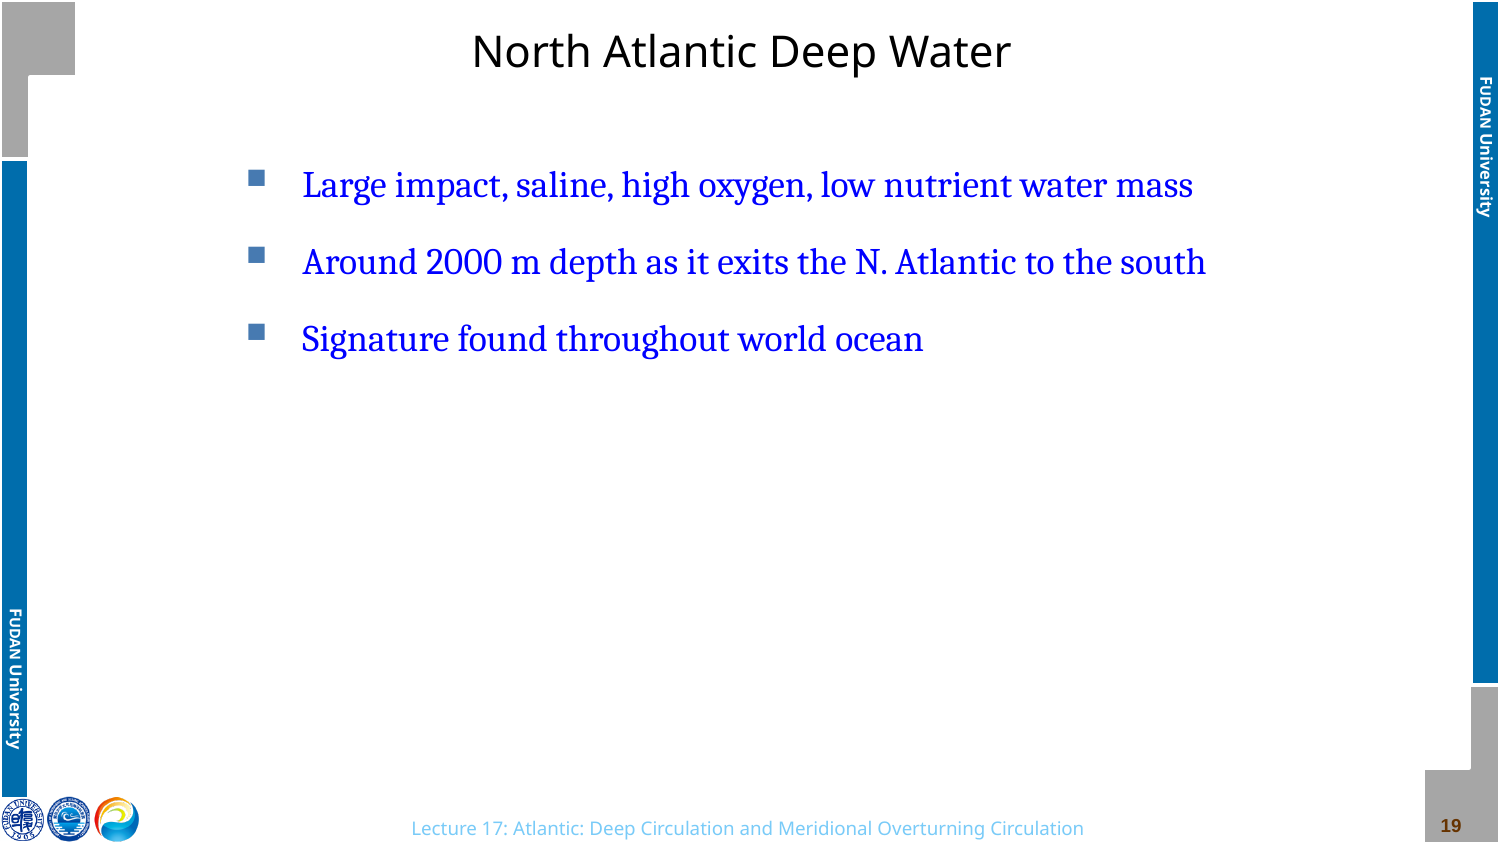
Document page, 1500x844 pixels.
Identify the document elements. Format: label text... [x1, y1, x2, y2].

picture [0, 797, 44, 841]
picture [47, 794, 90, 842]
picture [94, 797, 139, 842]
text_box Large impact, saline, high oxygen, low nutrient water mass Around 2000 m depth as it exits the N. Atlantic to the south Signature found throughout world ocean [231, 129, 1269, 366]
title North Atlantic Deep Water [244, 23, 1250, 77]
